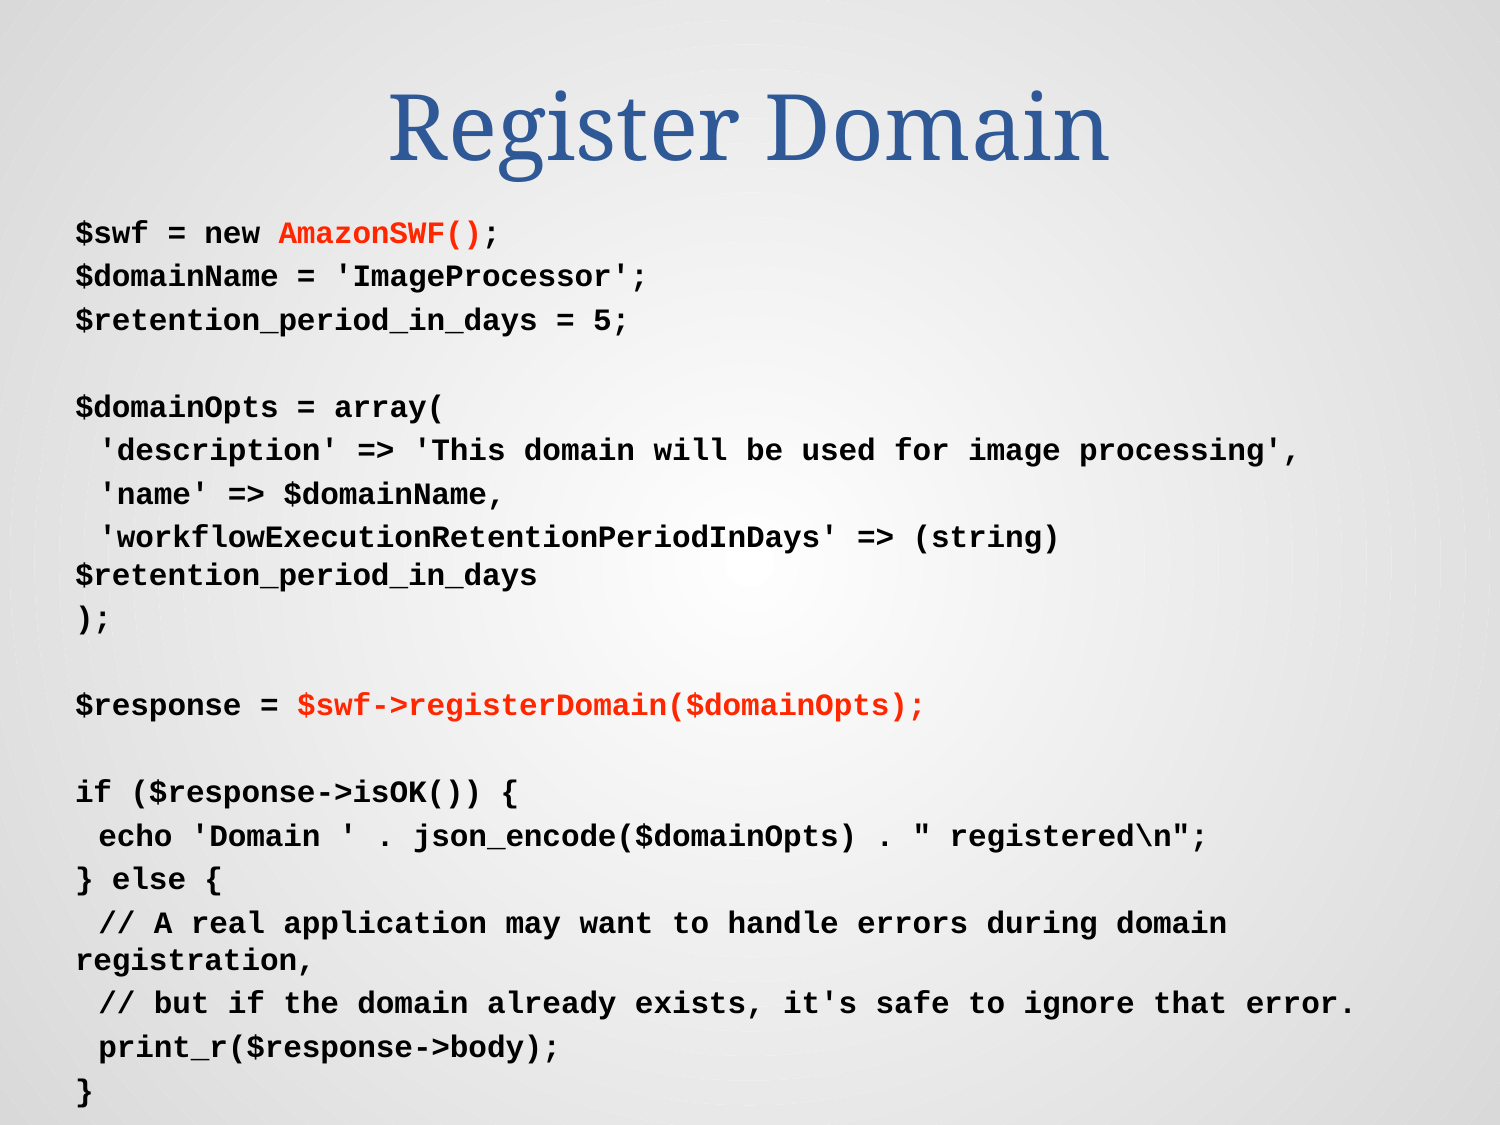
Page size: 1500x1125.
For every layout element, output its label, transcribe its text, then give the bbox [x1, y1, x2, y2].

title Register Domain [74, 36, 1426, 180]
list $swf = new AmazonSWF(); $domainName = 'ImageProcessor'; $retention_period_in_days = 5; $domainOpts = array( 'description' => 'This domain will be used for image processing', 'name' => $domainName, 'workflowExecutionRetentionPeriodInDays' => (string) $retention_period_in_days ); $response = $swf->registerDomain($domainOpts); if ($response->isOK()) { echo 'Domain ' . json_encode($domainOpts) . " registered\n"; } else { // A real application may want to handle errors during domain registration, // but if the domain already exists, it's safe to ignore that error. print_r($response->body); } [74, 211, 1426, 1084]
